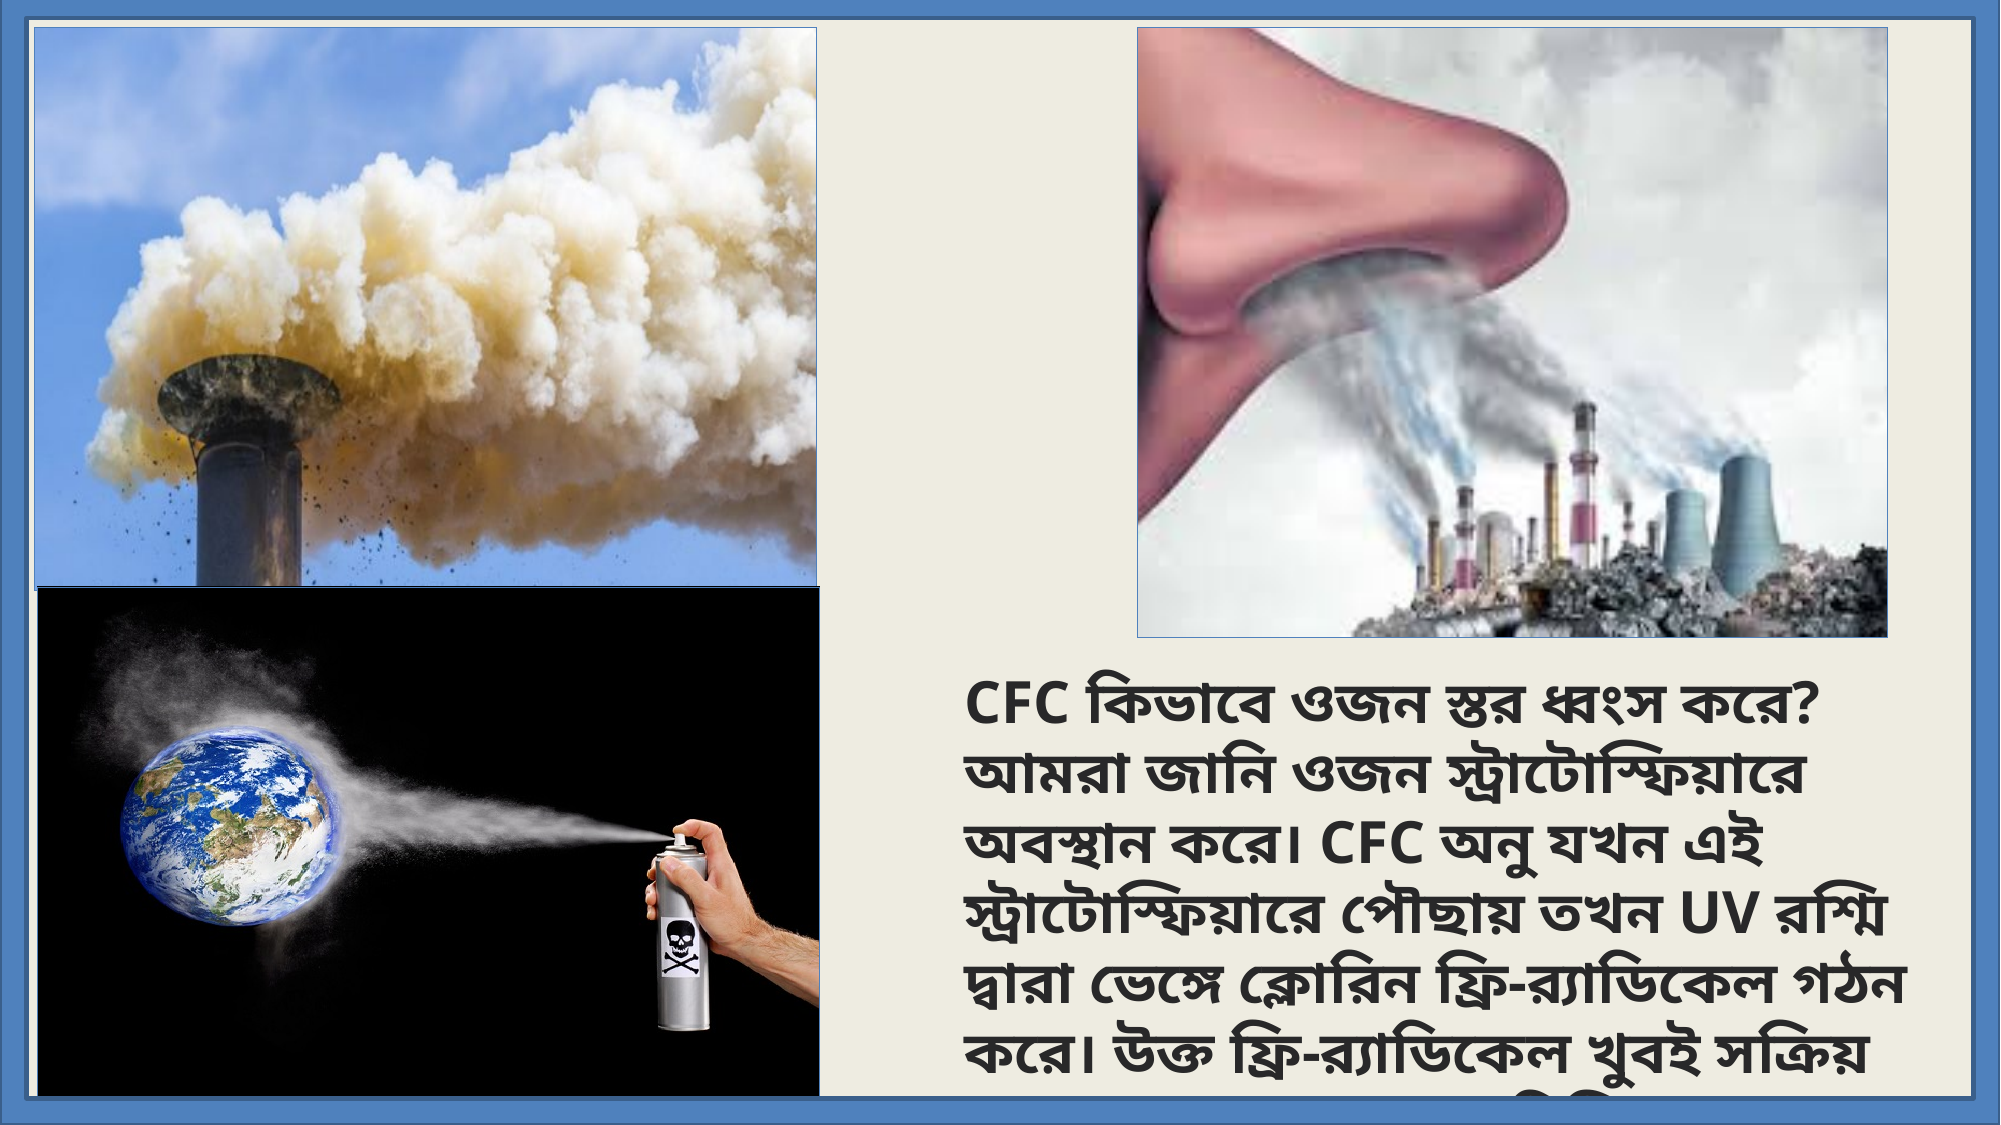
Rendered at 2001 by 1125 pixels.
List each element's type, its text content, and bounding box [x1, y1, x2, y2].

text_box CFC কিভাবে ওজন স্তর ধ্বংস করে? আমরা জানি ওজন স্ট্রাটোস্ফিয়ারে অবস্থান করে। CFC অনু যখন এই স্ট্রাটোস্ফিয়ারে পৌছায় তখন UV রশ্মি দ্বারা ভেঙ্গে ক্লোরিন ফ্রি-র‌্যাডিকেল গঠন করে। উক্ত ফ্রি-র‌্যাডিকেল খুবই সক্রিয় হওয়ায় এজনের সাথে বিক্রিয়া করে ওজন স্তরকে ক্ষয় করে। [950, 657, 1950, 1096]
text_box [0, 0, 2000, 1125]
picture [1137, 27, 1888, 638]
picture [34, 27, 820, 1101]
